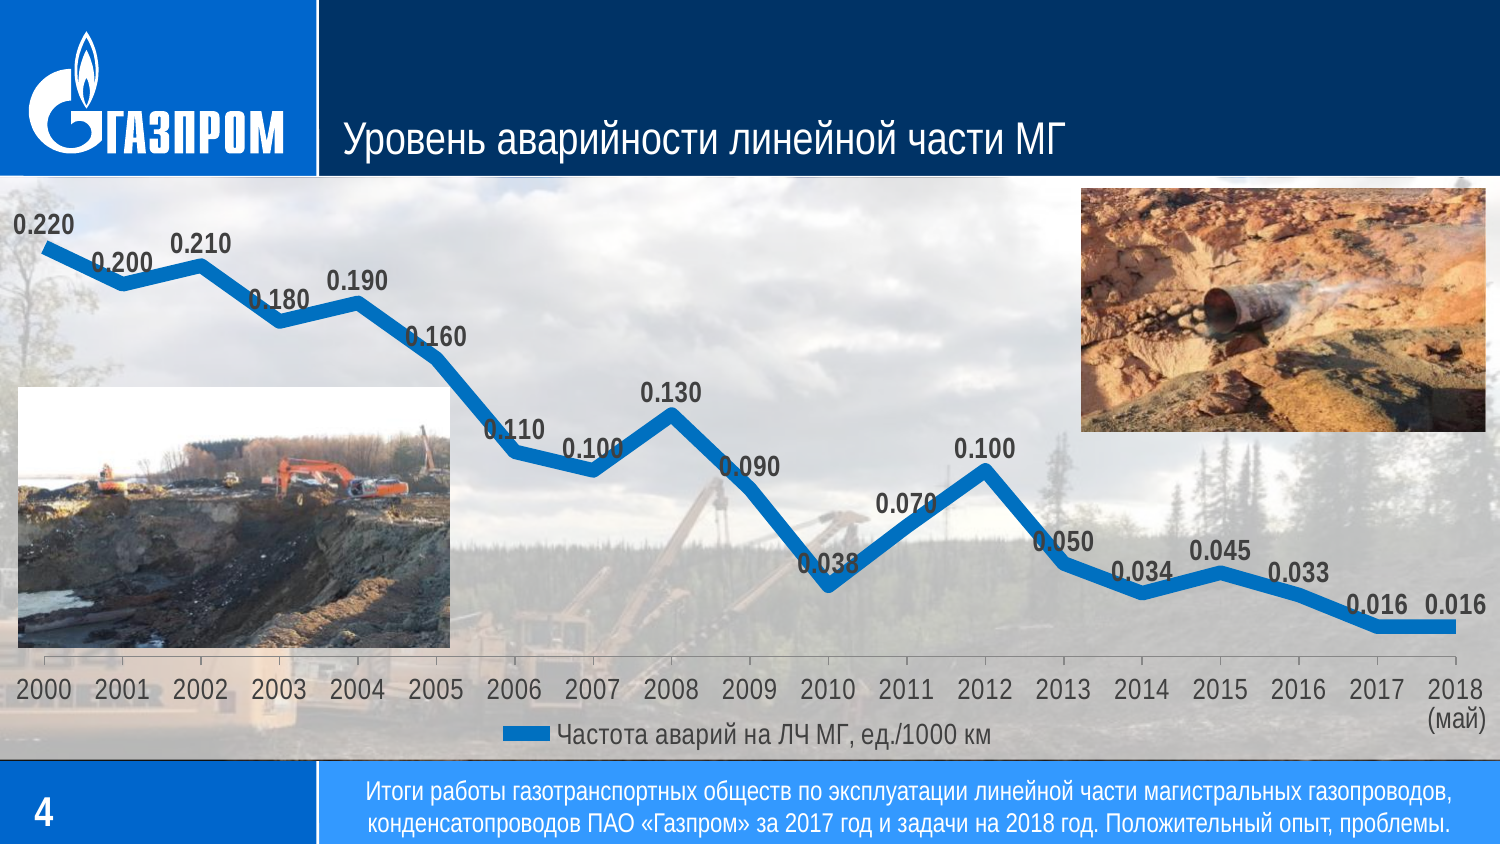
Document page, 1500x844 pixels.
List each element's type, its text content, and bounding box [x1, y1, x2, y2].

chart [0, 177, 1500, 760]
picture [17, 387, 450, 648]
title Уровень аварийности линейной части МГ [342, 22, 1452, 164]
text_box Итоги работы газотранспортных обществ по эксплуатации линейной части магистральных газопроводов, конденсатопроводов ПАО «Газпром» за 2017 год и задачи на 2018 год. Положительный опыт, проблемы. [318, 768, 1500, 844]
picture [1081, 188, 1486, 433]
